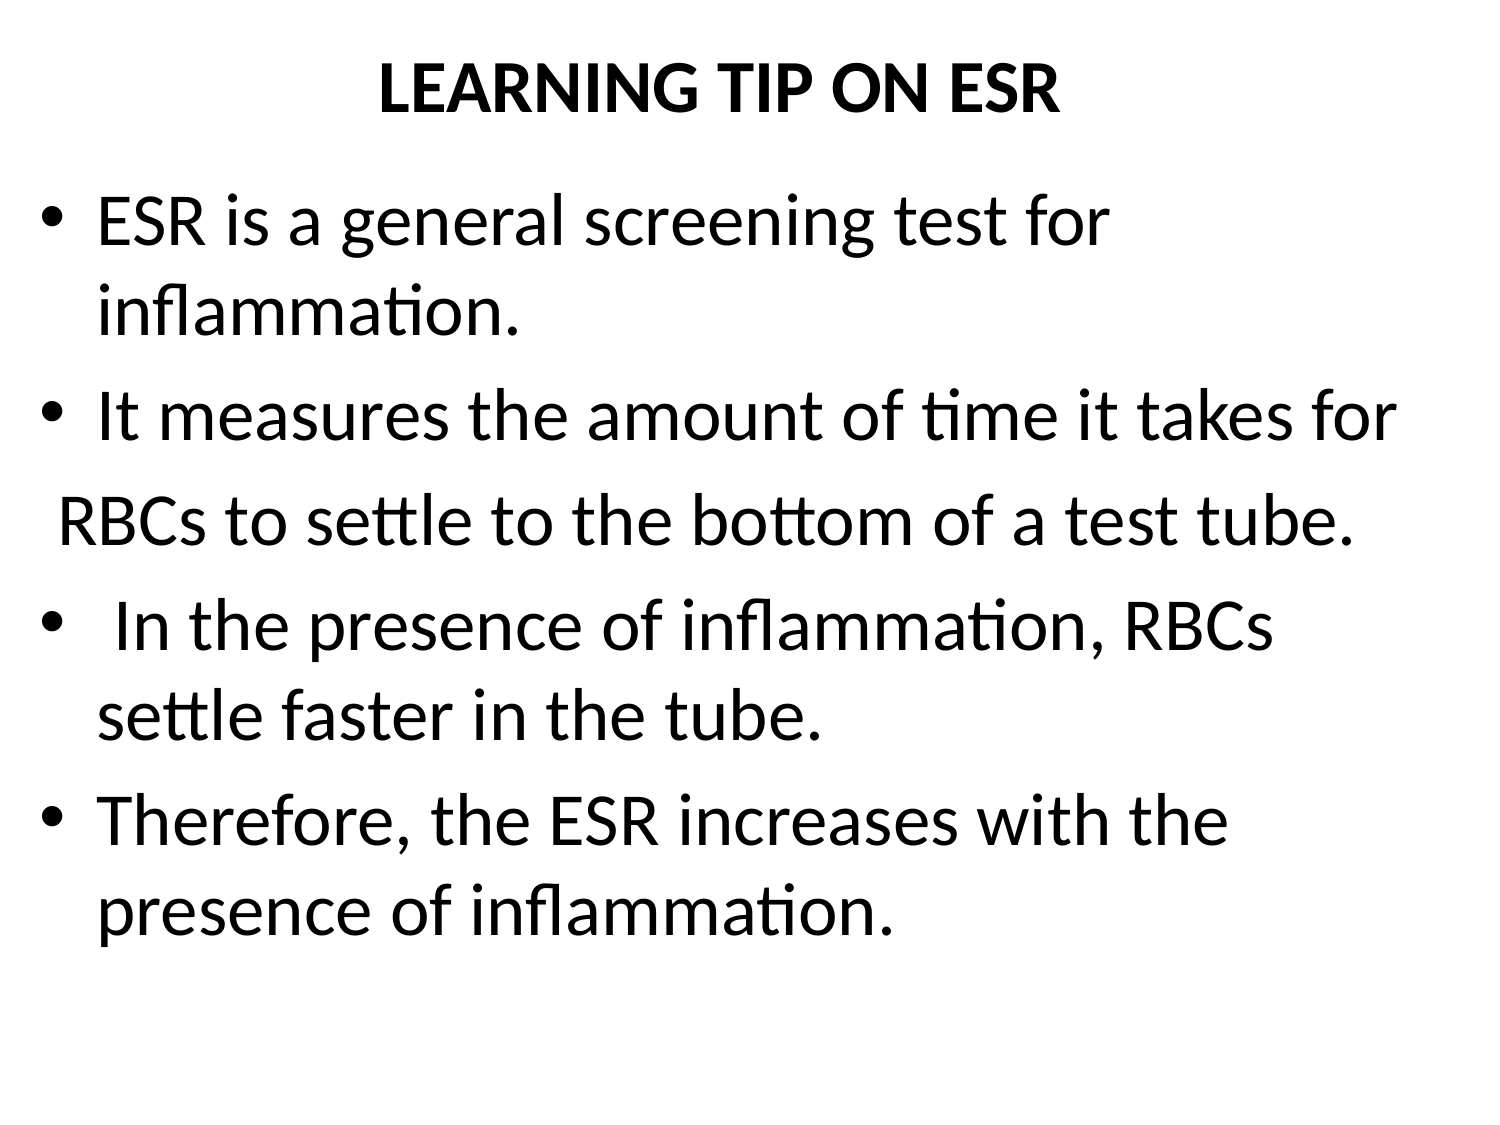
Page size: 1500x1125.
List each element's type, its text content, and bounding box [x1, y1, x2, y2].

list ESR is a general screening test for inflammation. It measures the amount of time it takes for RBCs to settle to the bottom of a test tube. In the presence of inflammation, RBCs settle faster in the tube. Therefore, the ESR increases with the presence of inflammation. [24, 162, 1475, 1088]
title LEARNING TIP ON ESR [62, 62, 1413, 162]
